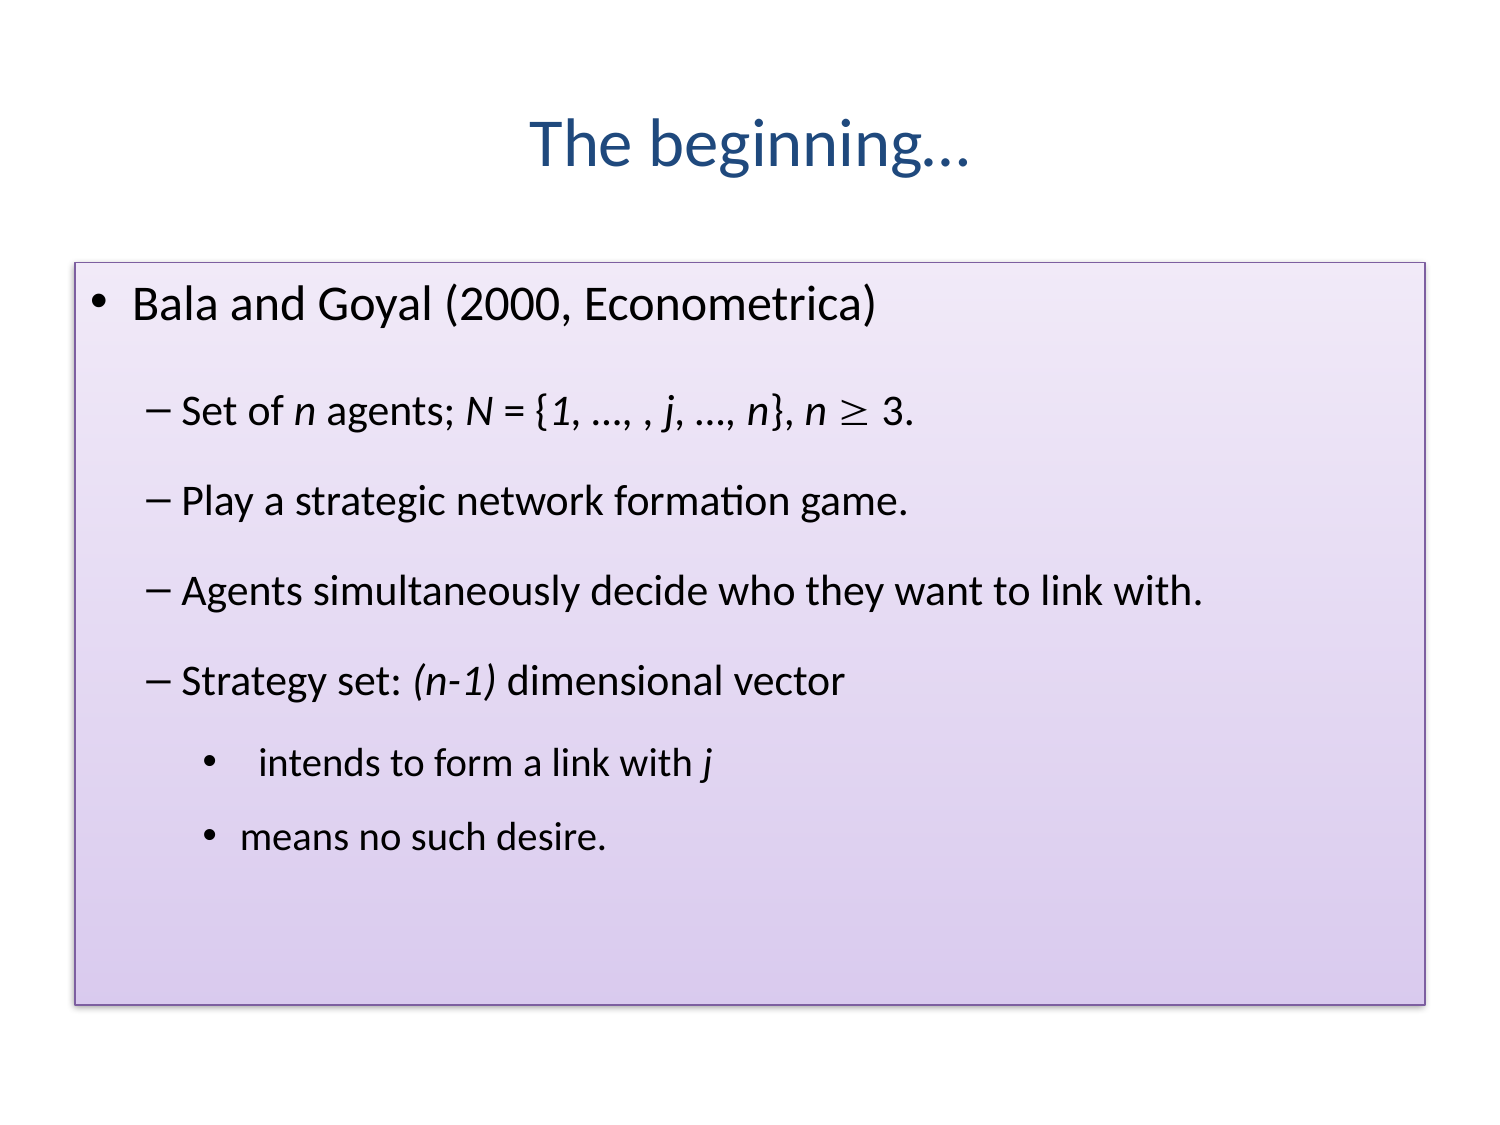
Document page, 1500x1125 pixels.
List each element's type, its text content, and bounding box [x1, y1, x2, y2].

title The beginning… [75, 45, 1425, 233]
